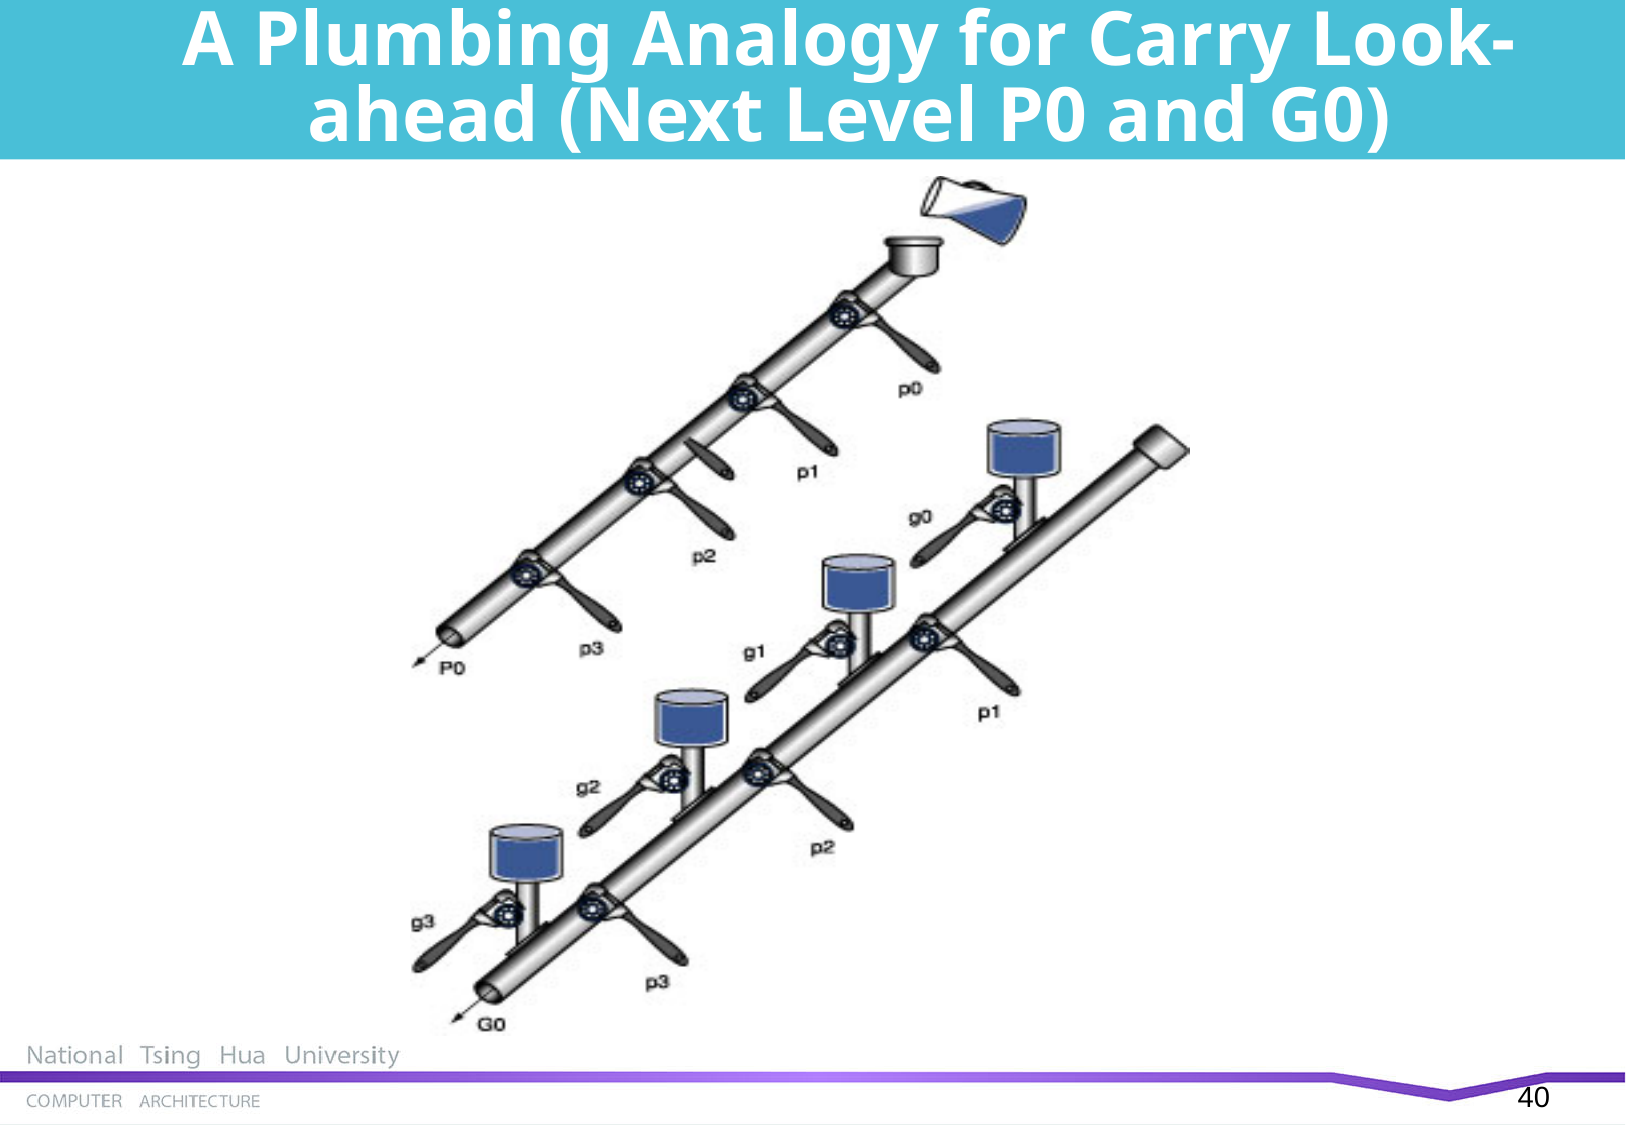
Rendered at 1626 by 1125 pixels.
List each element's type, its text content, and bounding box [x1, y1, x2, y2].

title A Plumbing Analogy for Carry Look-ahead (Next Level P0 and G0) [121, 6, 1579, 155]
slide_number 39 [1226, 1058, 1566, 1125]
picture [0, 0, 1626, 1125]
